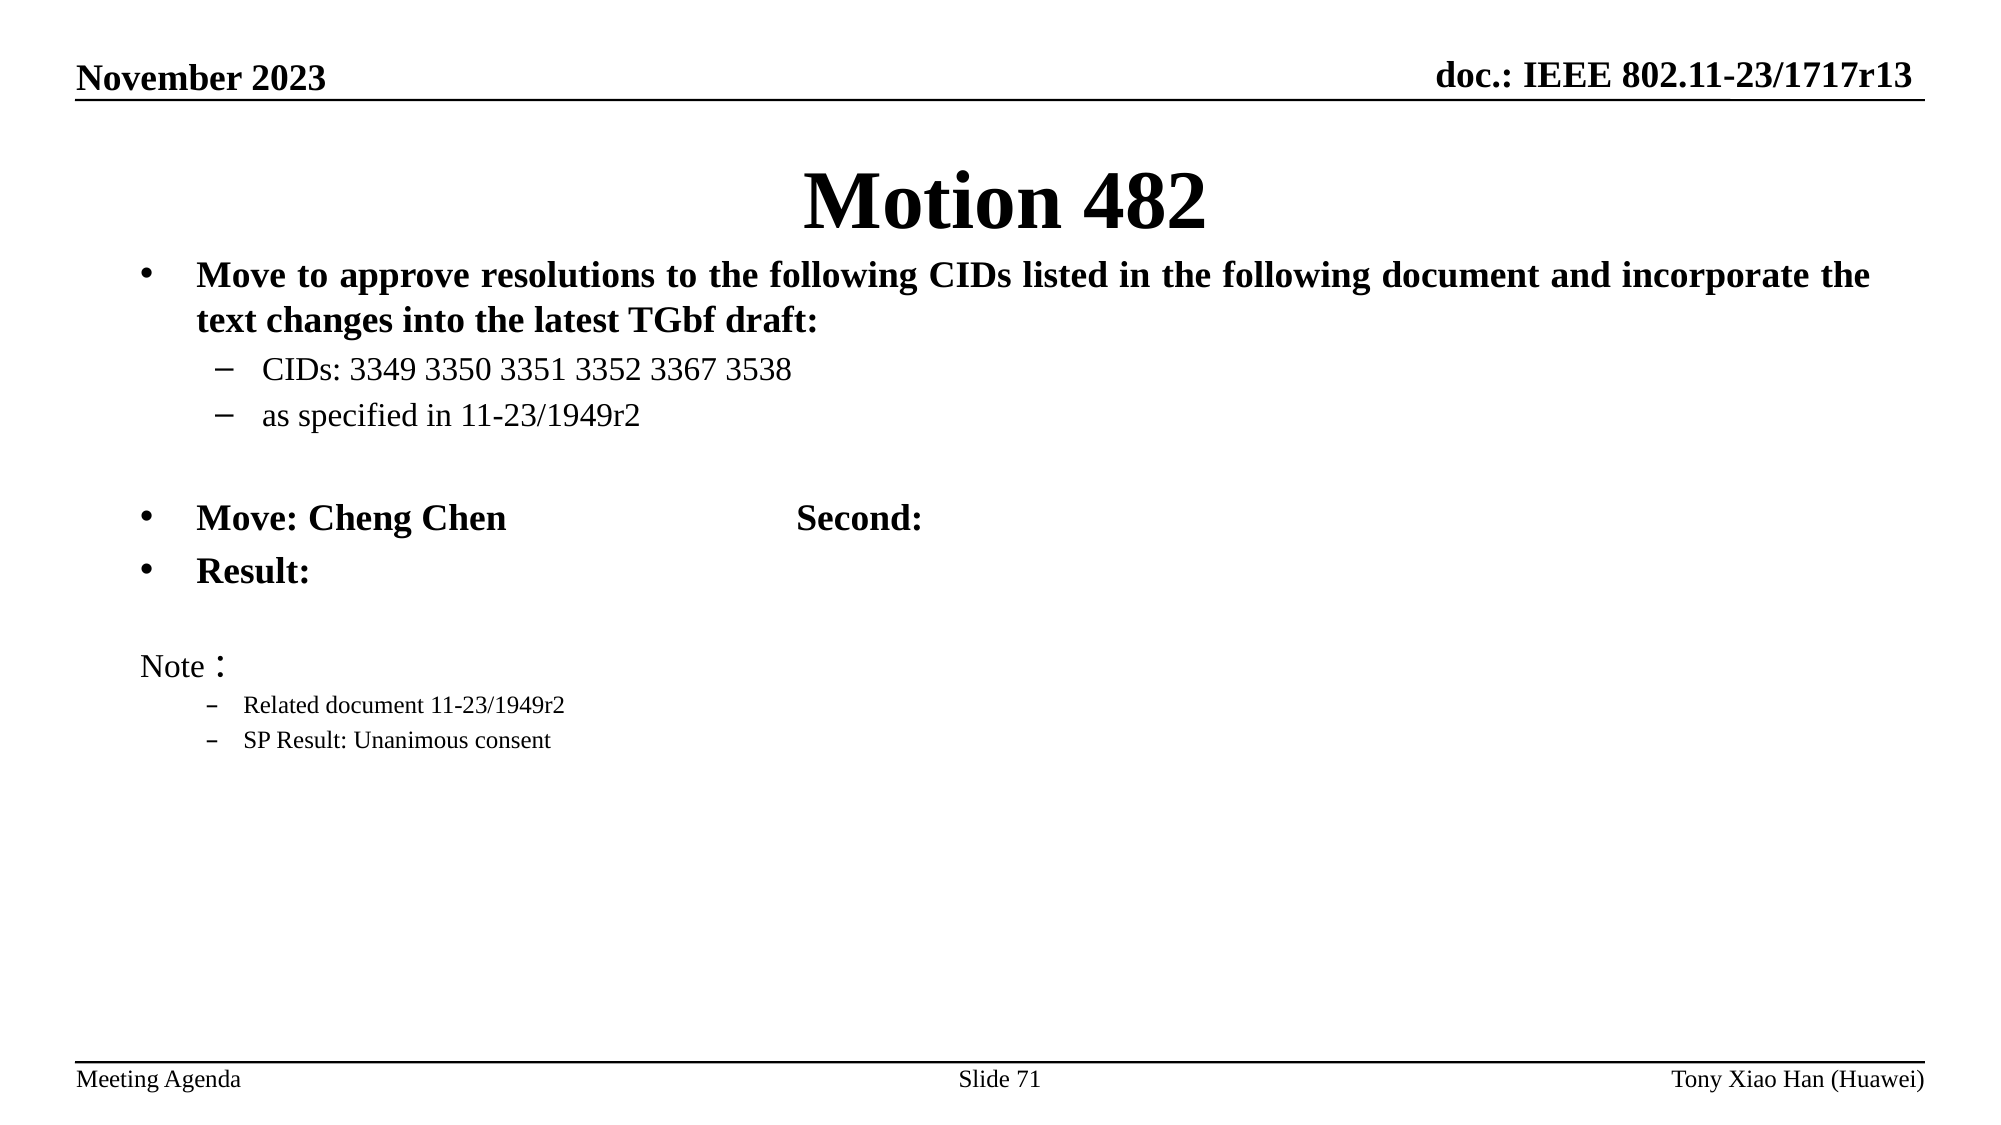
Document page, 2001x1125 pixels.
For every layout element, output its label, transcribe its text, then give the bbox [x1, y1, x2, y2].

text_box Motion 482 [368, 137, 1644, 212]
text_box Move to approve resolutions to the following CIDs listed in the following document and incorporate the text changes into the latest TGbf draft: CIDs: 3349 3350 3351 3352 3367 3538 as specified in 11-23/1949r2 Move: Cheng Chen Second: Result: Note： Related document 11-23/1949r2 SP Result: Unanimous consent [125, 212, 1888, 988]
